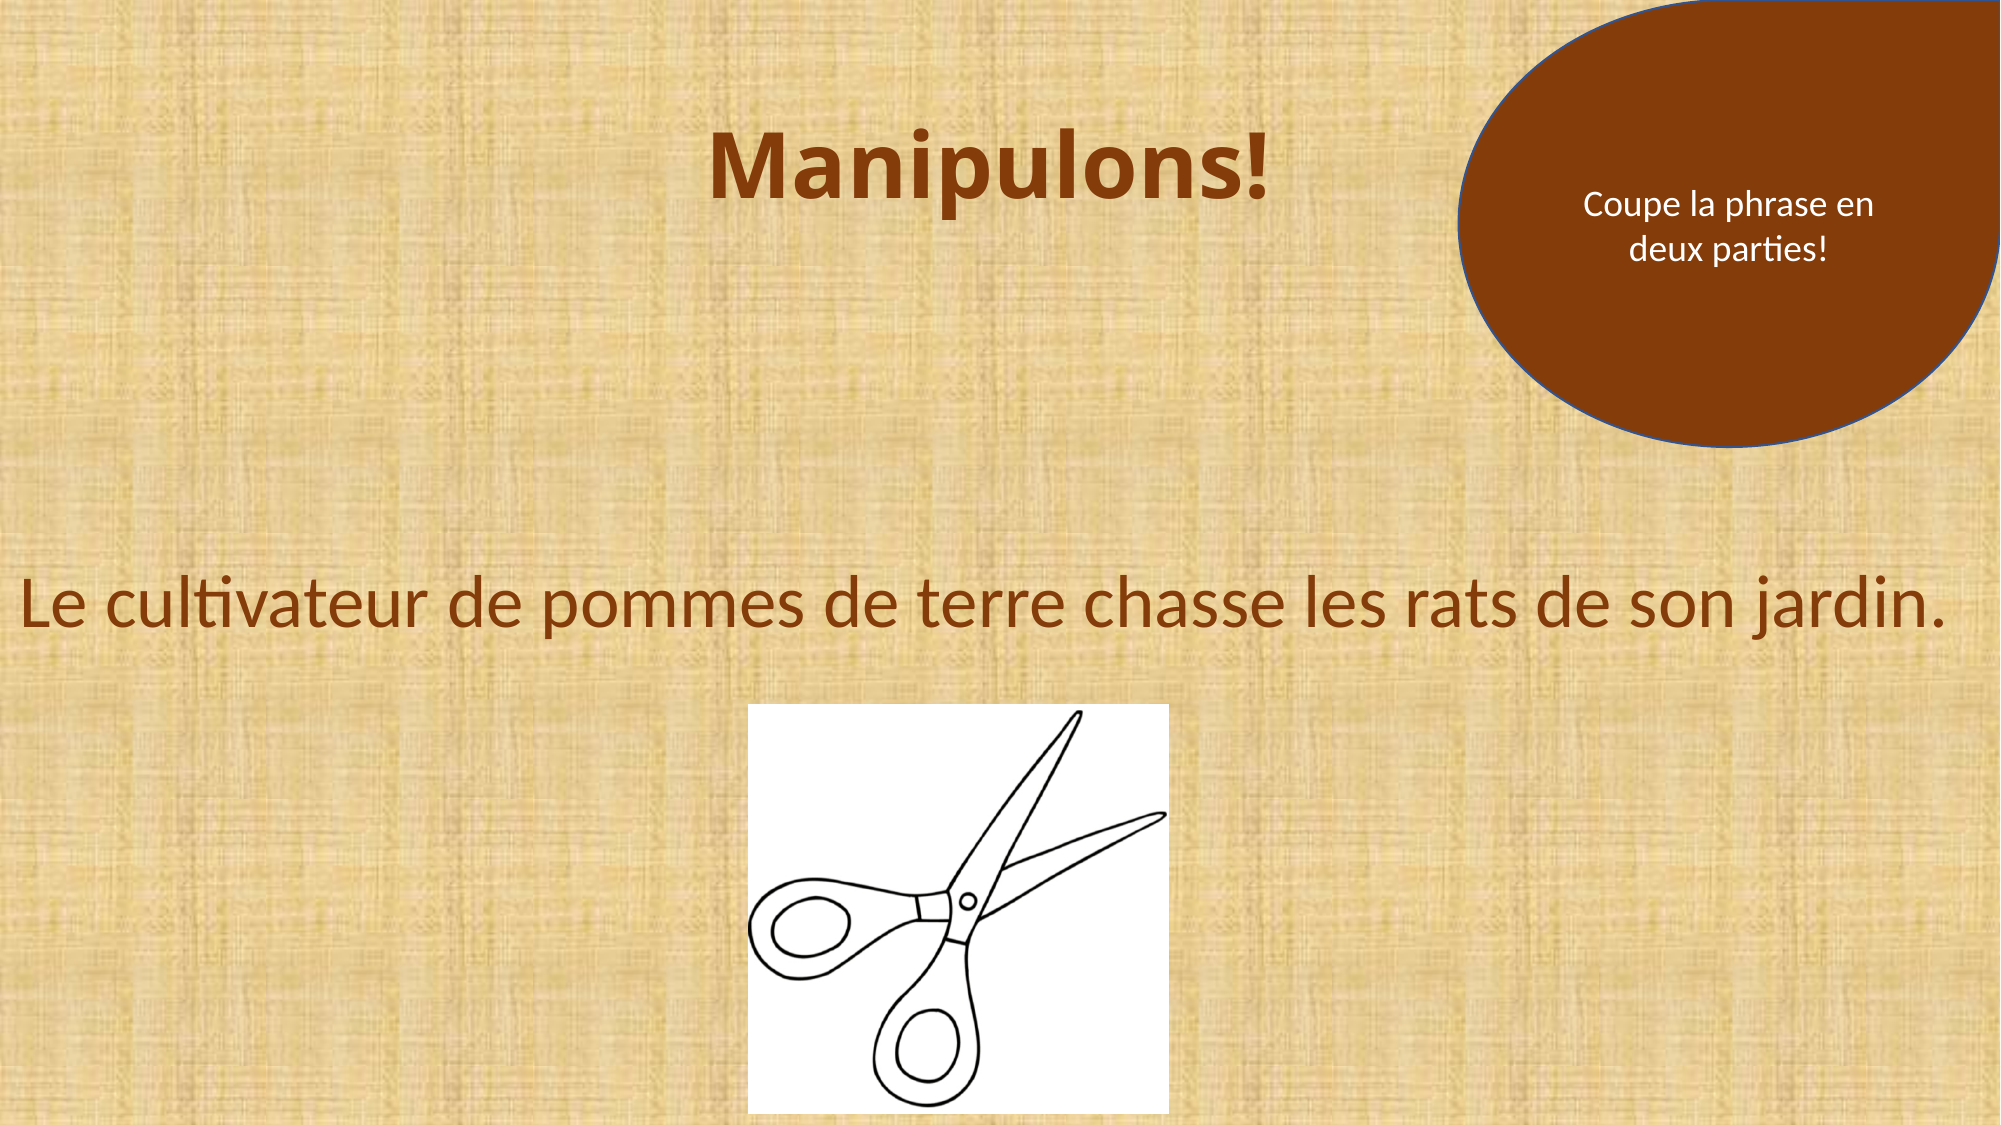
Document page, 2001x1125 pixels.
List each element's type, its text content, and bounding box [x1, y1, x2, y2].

title Manipulons! [137, 59, 1543, 278]
text_box [4, 297, 1730, 1012]
text_box Coupe la phrase en deux parties! [1457, 0, 2000, 449]
picture [0, 0, 2001, 1125]
list Le cultivateur de pommes de terre chasse les rats de son jardin. [1169, 299, 1996, 1014]
